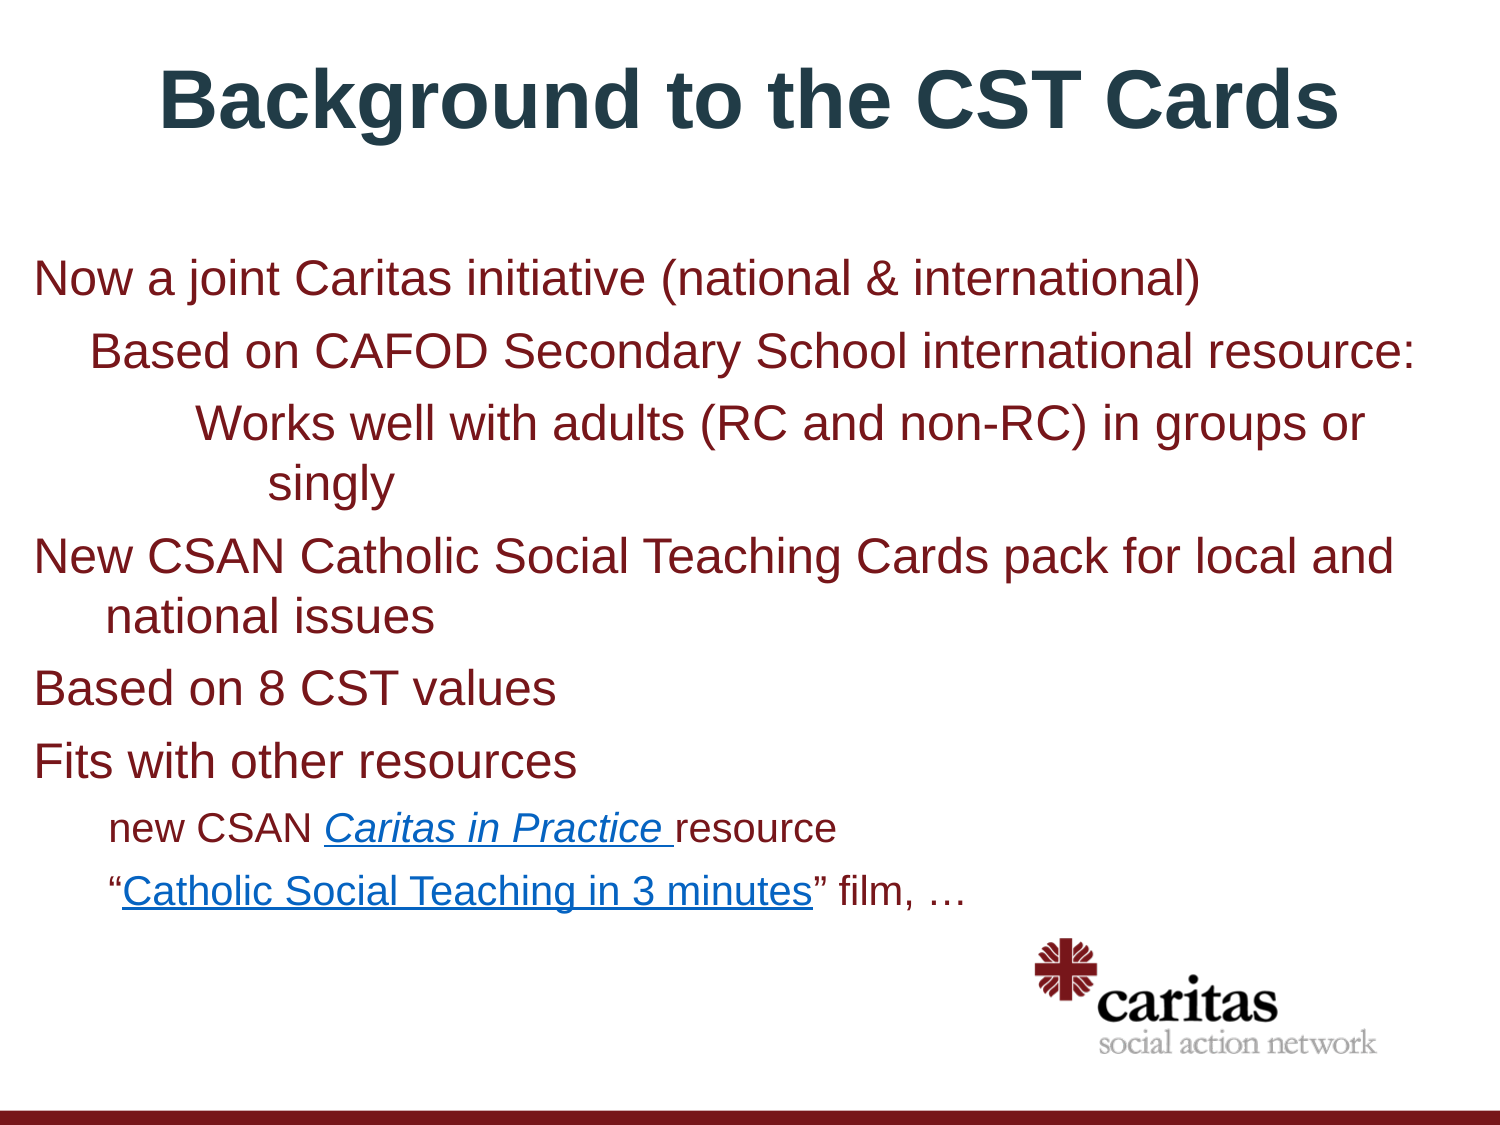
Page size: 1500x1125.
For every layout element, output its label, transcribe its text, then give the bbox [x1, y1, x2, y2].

title Background to the CST Cards [75, 37, 1425, 188]
list Now a joint Caritas initiative (national & international) Based on CAFOD Secondary School international resource: Works well with adults (RC and non-RC) in groups or singly New CSAN Catholic Social Teaching Cards pack for local and national issues Based on 8 CST values Fits with other resources new CSAN Caritas in Practice resource “Catholic Social Teaching in 3 minutes” film, … [18, 238, 1482, 964]
picture [1018, 964, 1394, 1074]
